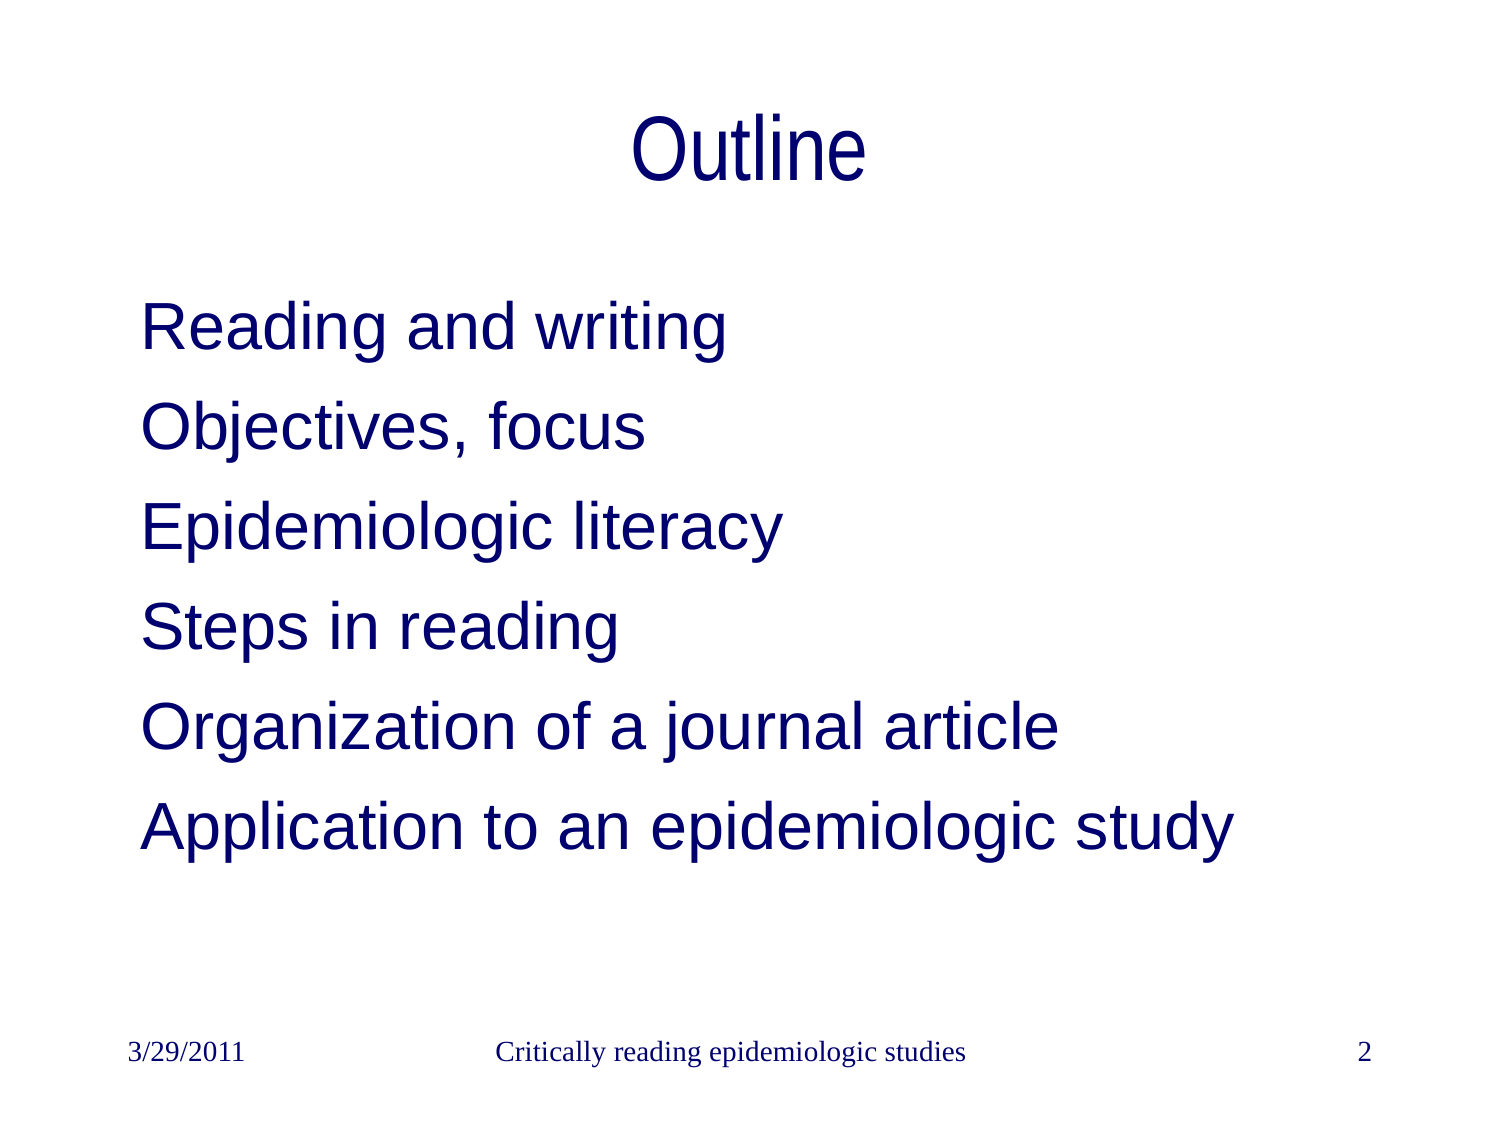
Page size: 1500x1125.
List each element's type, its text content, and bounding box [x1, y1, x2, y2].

slide_number 2 [1074, 1024, 1388, 1101]
list Reading and writing Objectives, focus Epidemiologic literacy Steps in reading Organization of a journal article Application to an epidemiologic study [124, 274, 1413, 951]
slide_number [112, 1024, 424, 1101]
footer Critically reading epidemiologic studies [424, 1024, 1038, 1101]
title Outline [112, 49, 1388, 238]
